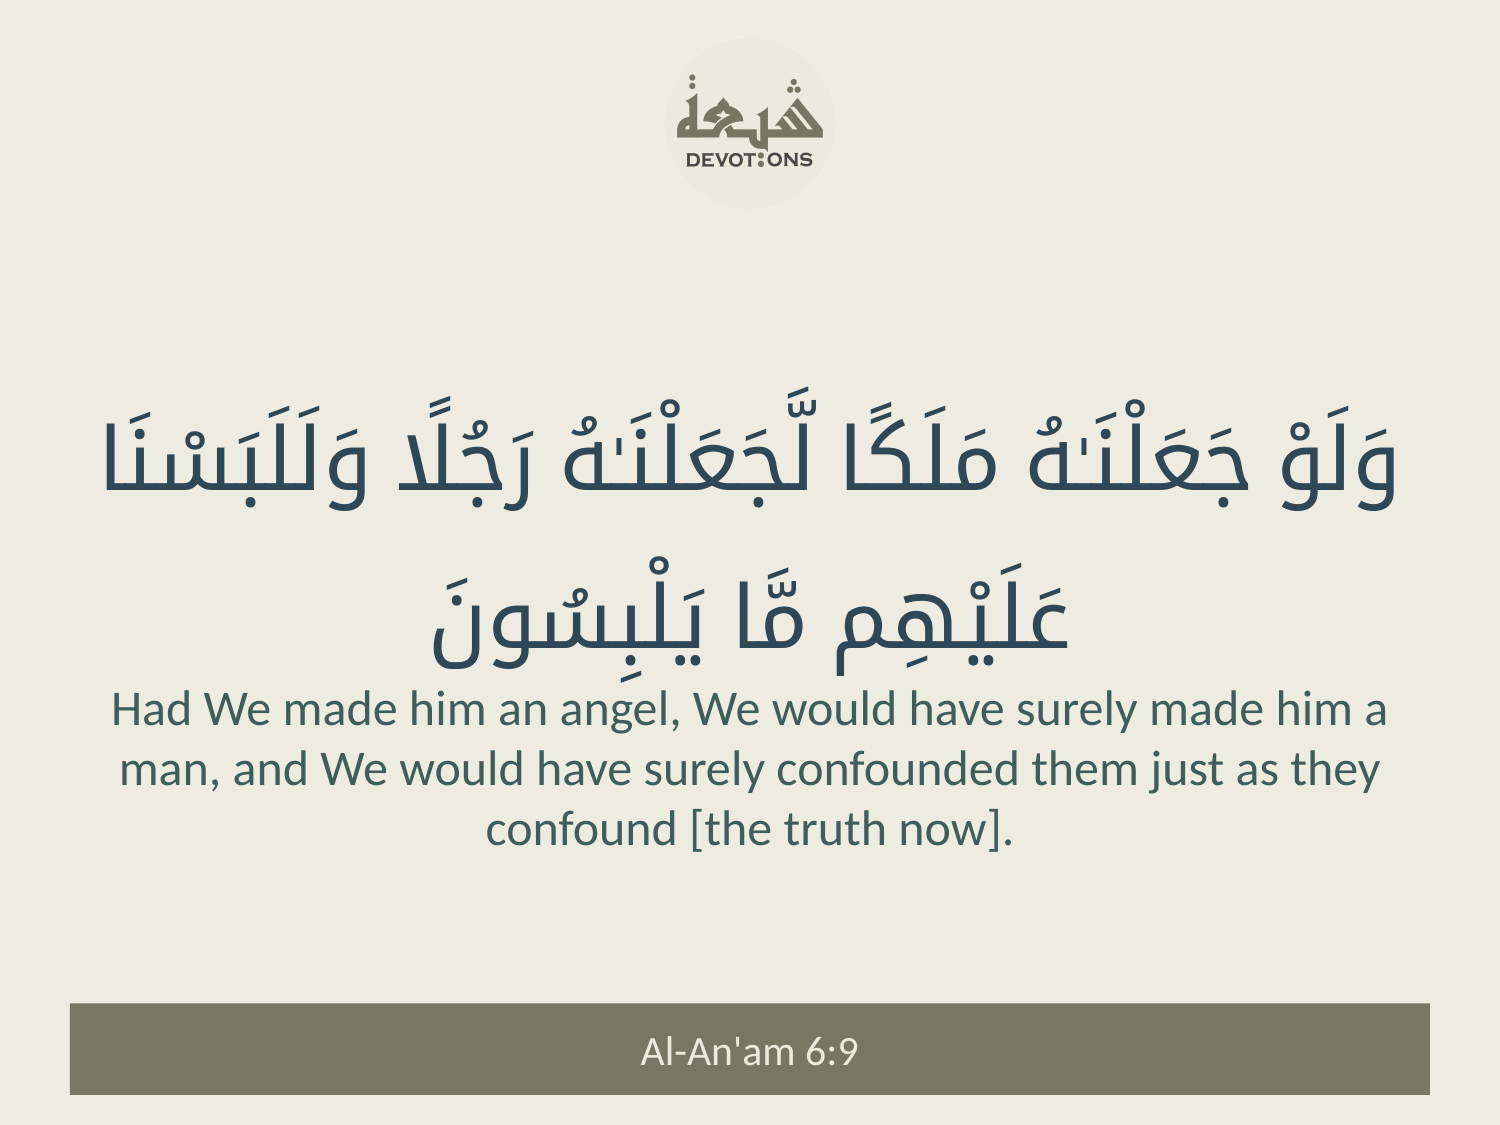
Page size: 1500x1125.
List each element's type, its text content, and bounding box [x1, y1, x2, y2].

picture [656, 29, 844, 203]
list وَلَوْ جَعَلْنَـٰهُ مَلَكًا لَّجَعَلْنَـٰهُ رَجُلًا وَلَلَبَسْنَا عَلَيْهِم مَّا يَلْبِسُونَ Had We made him an angel, We would have surely made him a man, and We would have surely confounded them just as they confound [the truth now]. [69, 203, 1430, 1003]
list Al-An'am 6:9 [69, 1003, 1430, 1095]
